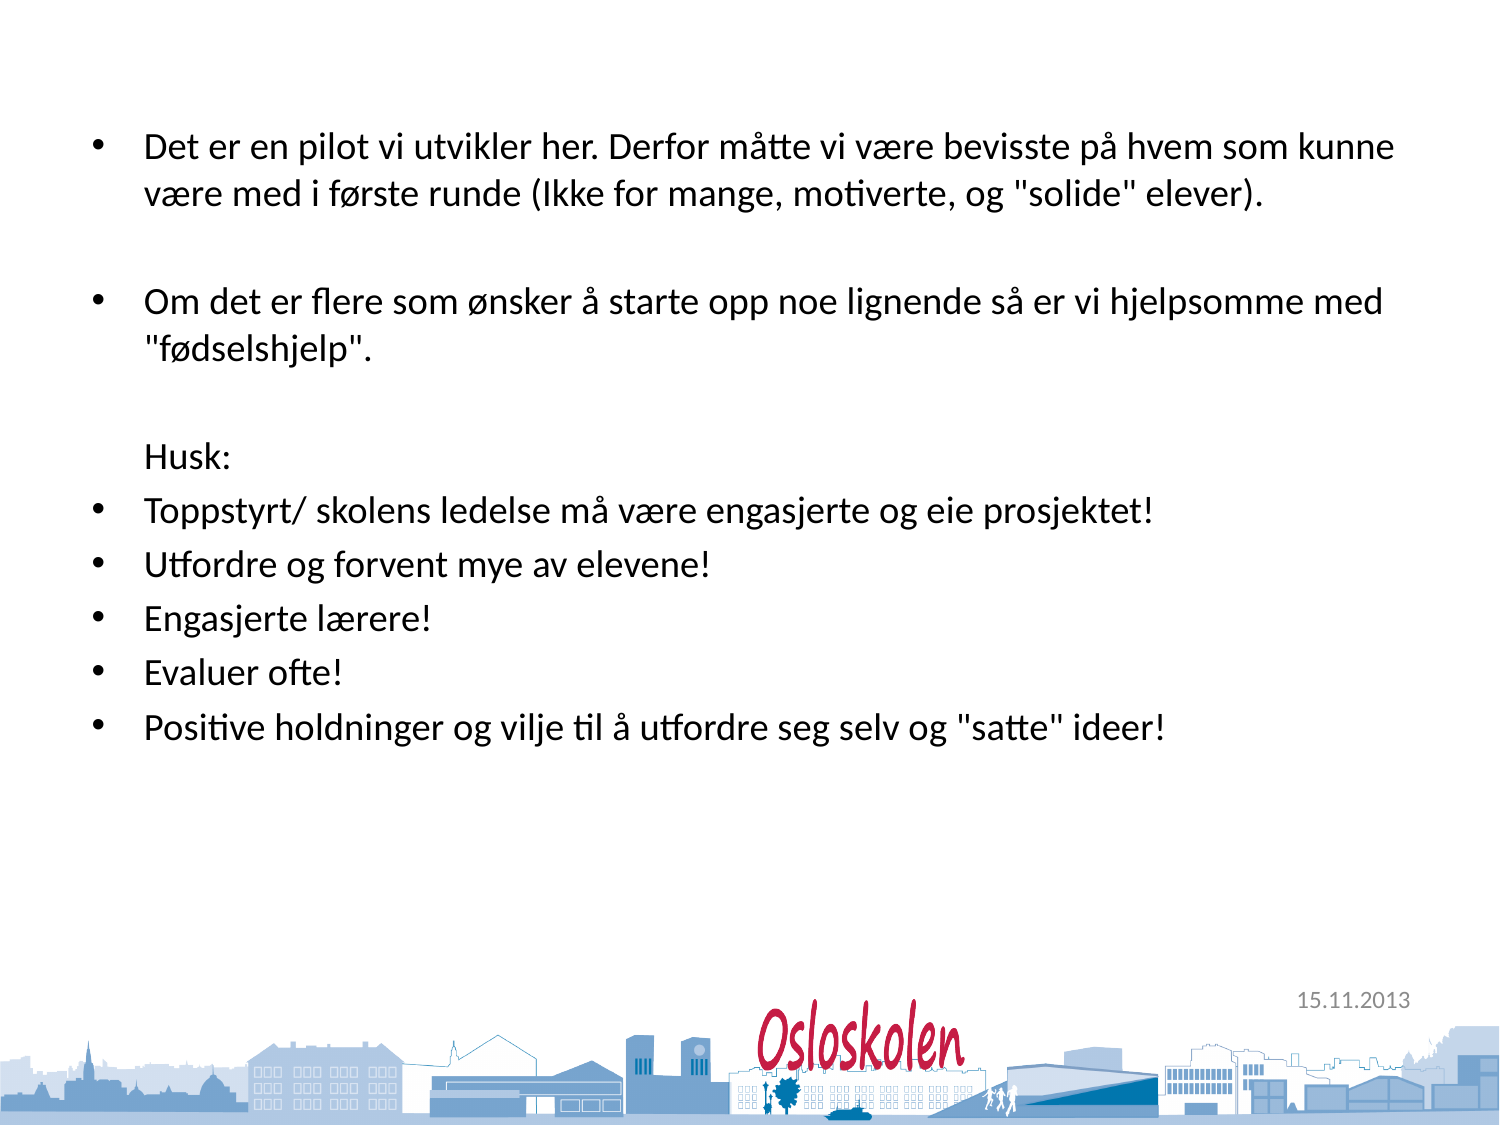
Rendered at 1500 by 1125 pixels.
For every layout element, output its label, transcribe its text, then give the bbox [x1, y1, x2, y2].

picture [1375, 999, 1382, 1006]
list Det er en pilot vi utvikler her. Derfor måtte vi være bevisste på hvem som kunne være med i første runde (Ikke for mange, motiverte, og "solide" elever). Om det er flere som ønsker å starte opp noe lignende så er vi hjelpsomme med "fødselshjelp". Husk: Toppstyrt/ skolens ledelse må være engasjerte og eie prosjektet! Utfordre og forvent mye av elevene! Engasjerte lærere! Evaluer ofte! Positive holdninger og vilje til å utfordre seg selv og "satte" ideer! [76, 113, 1436, 764]
picture [0, 999, 1500, 1125]
